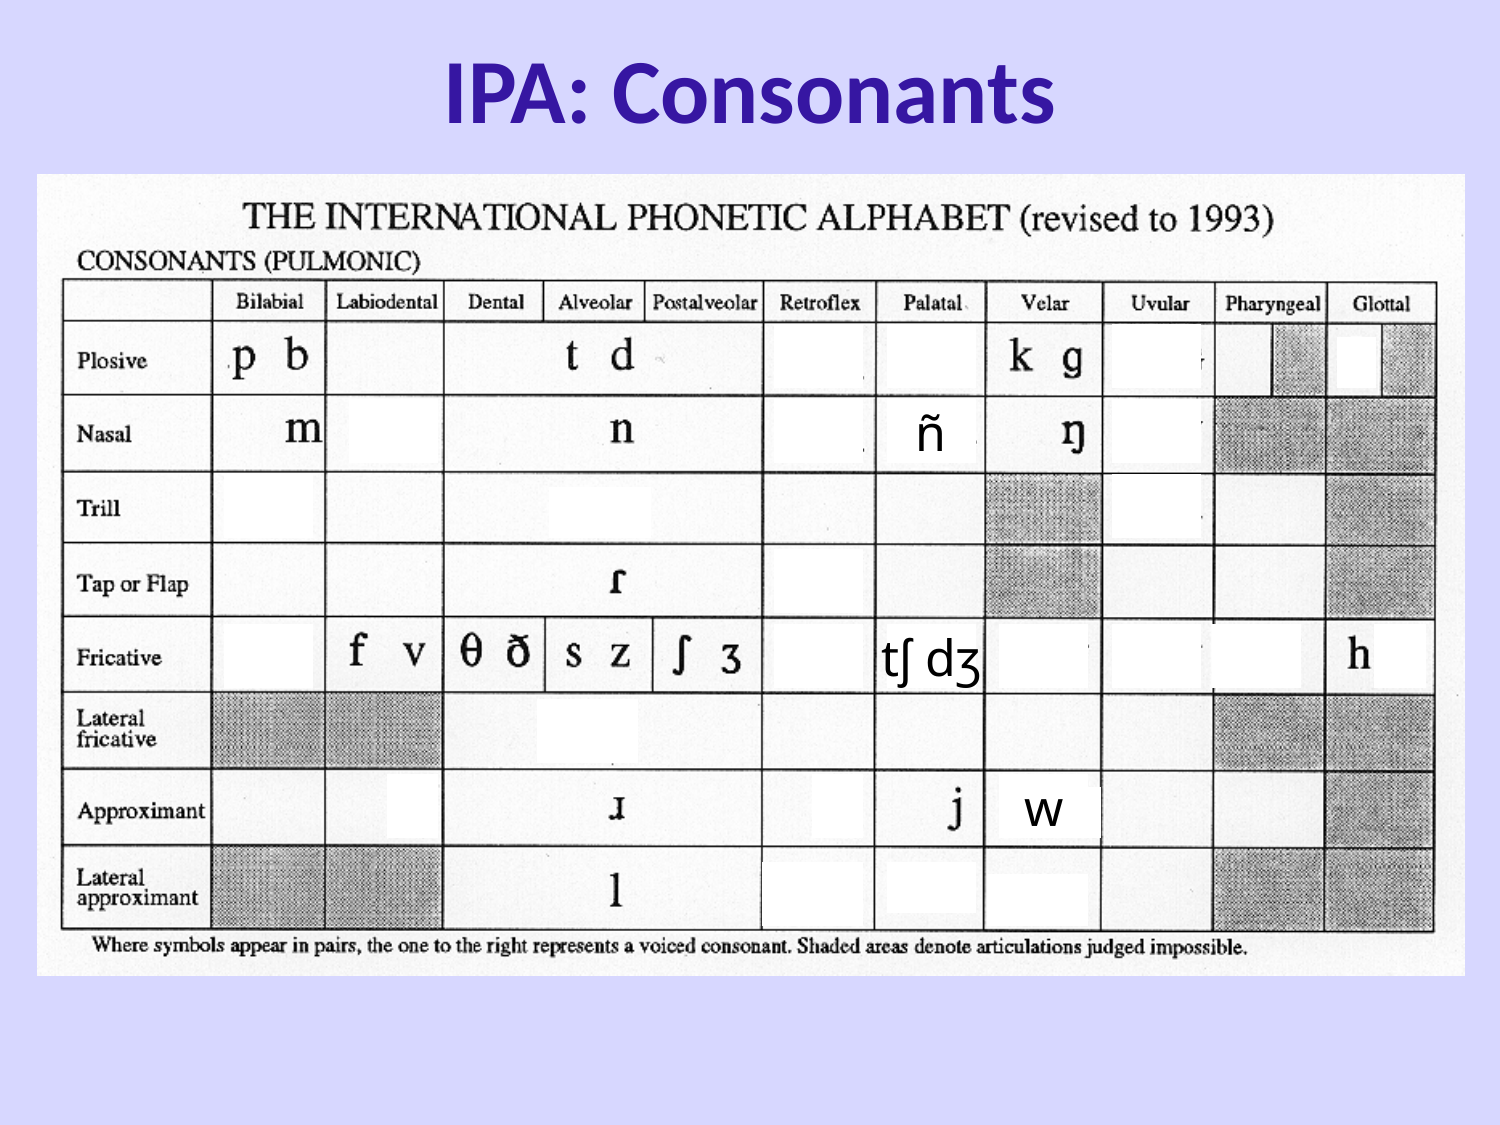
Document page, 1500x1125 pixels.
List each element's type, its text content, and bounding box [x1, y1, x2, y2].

picture [37, 174, 1465, 977]
text_box IPA: Consonants [112, 24, 1388, 173]
